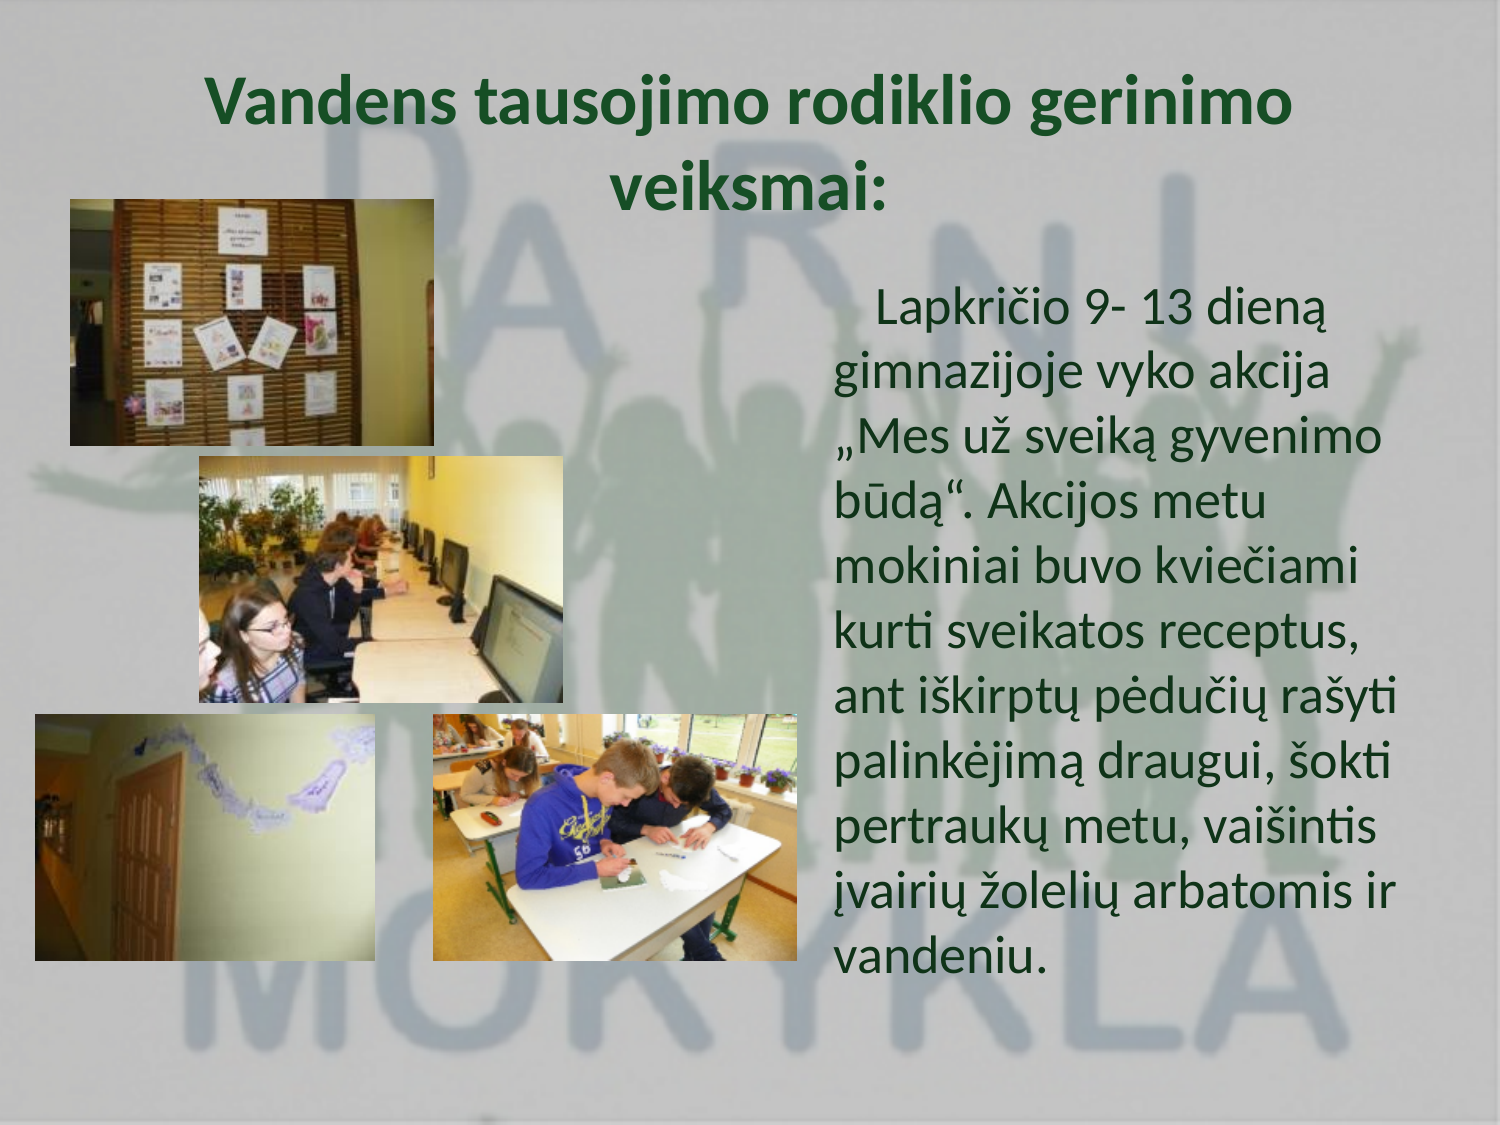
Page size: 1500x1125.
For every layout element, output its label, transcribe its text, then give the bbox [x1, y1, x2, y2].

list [198, 456, 563, 704]
picture [0, 0, 1500, 1125]
list Lapkričio 9- 13 dieną gimnazijoje vyko akcija „Mes už sveiką gyvenimo būdą“. Akcijos metu mokiniai buvo kviečiami kurti sveikatos receptus, ant iškirptų pėdučių rašyti palinkėjimą draugui, šokti pertraukų metu, vaišintis įvairių žolelių arbatomis ir vandeniu. [762, 262, 1425, 1005]
title Vandens tausojimo rodiklio gerinimo veiksmai: [75, 45, 1425, 233]
